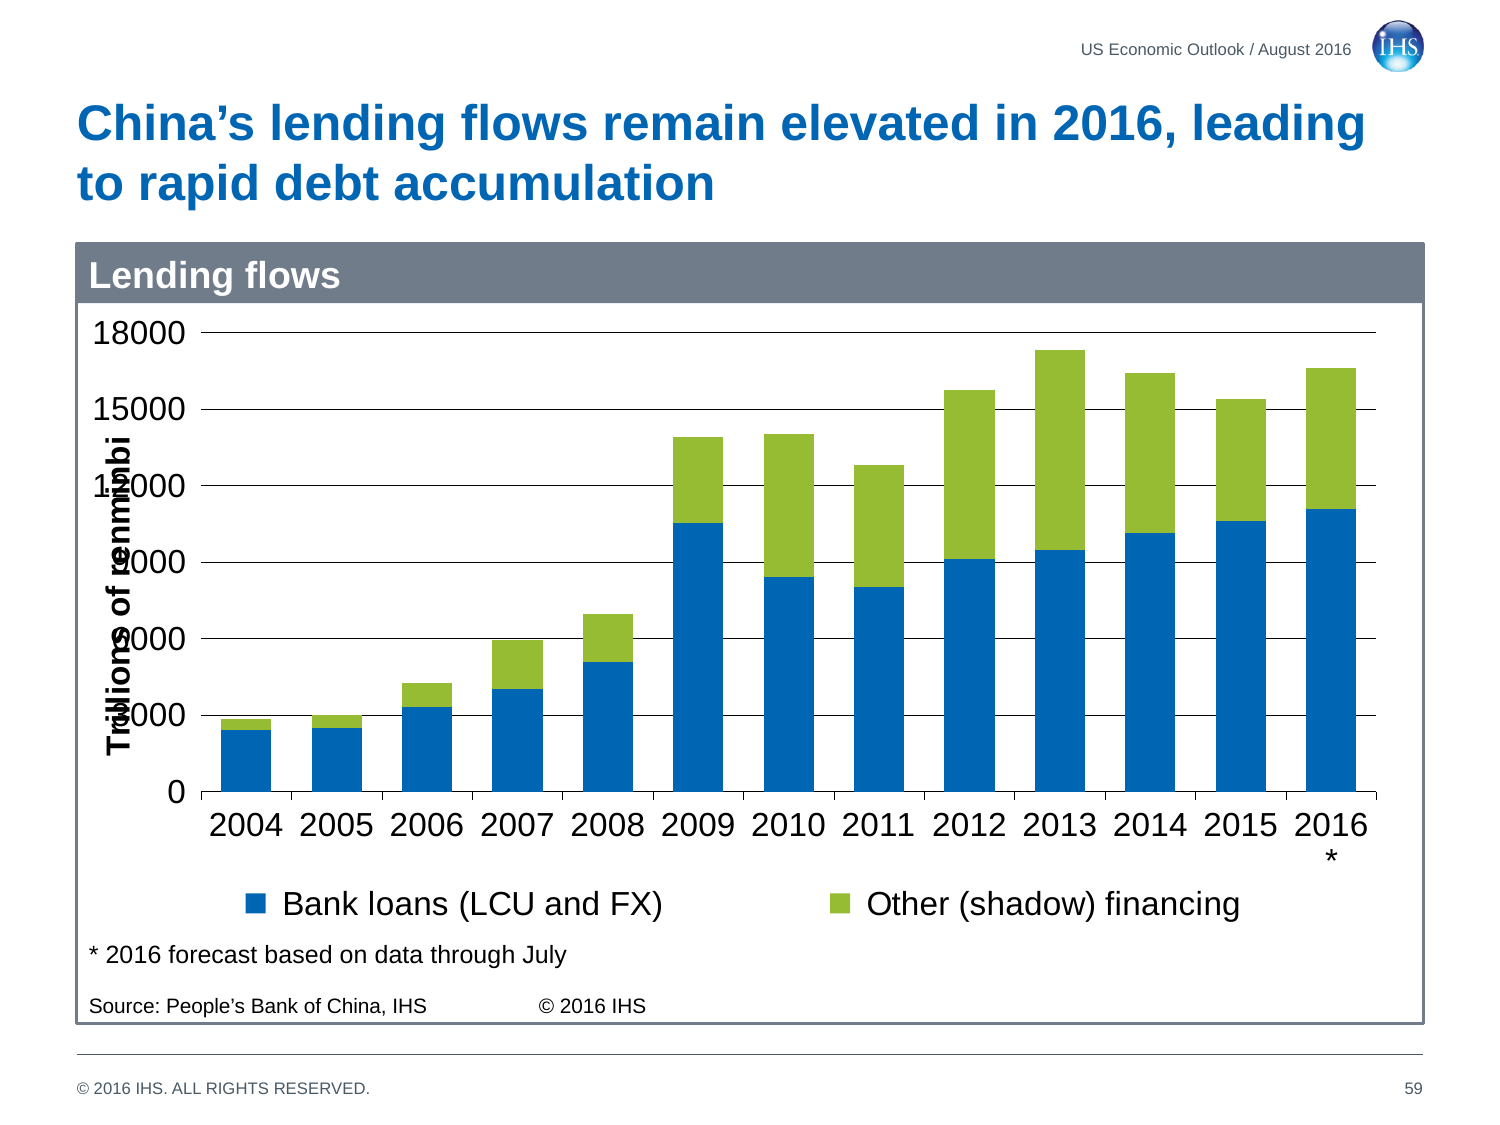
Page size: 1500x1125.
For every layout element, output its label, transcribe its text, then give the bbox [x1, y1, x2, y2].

text_box [75, 242, 1425, 1025]
picture [1372, 20, 1424, 72]
chart [89, 303, 1407, 977]
footer US Economic Outlook / August 2016 [76, 31, 1353, 67]
text_box * 2016 forecast based on data through July Source: People’s Bank of China, IHS © 2016 IHS [76, 933, 1424, 1024]
slide_number 59 [1084, 1057, 1424, 1118]
title China’s lending flows remain elevated in 2016, leading to rapid debt accumulation [76, 90, 1424, 220]
